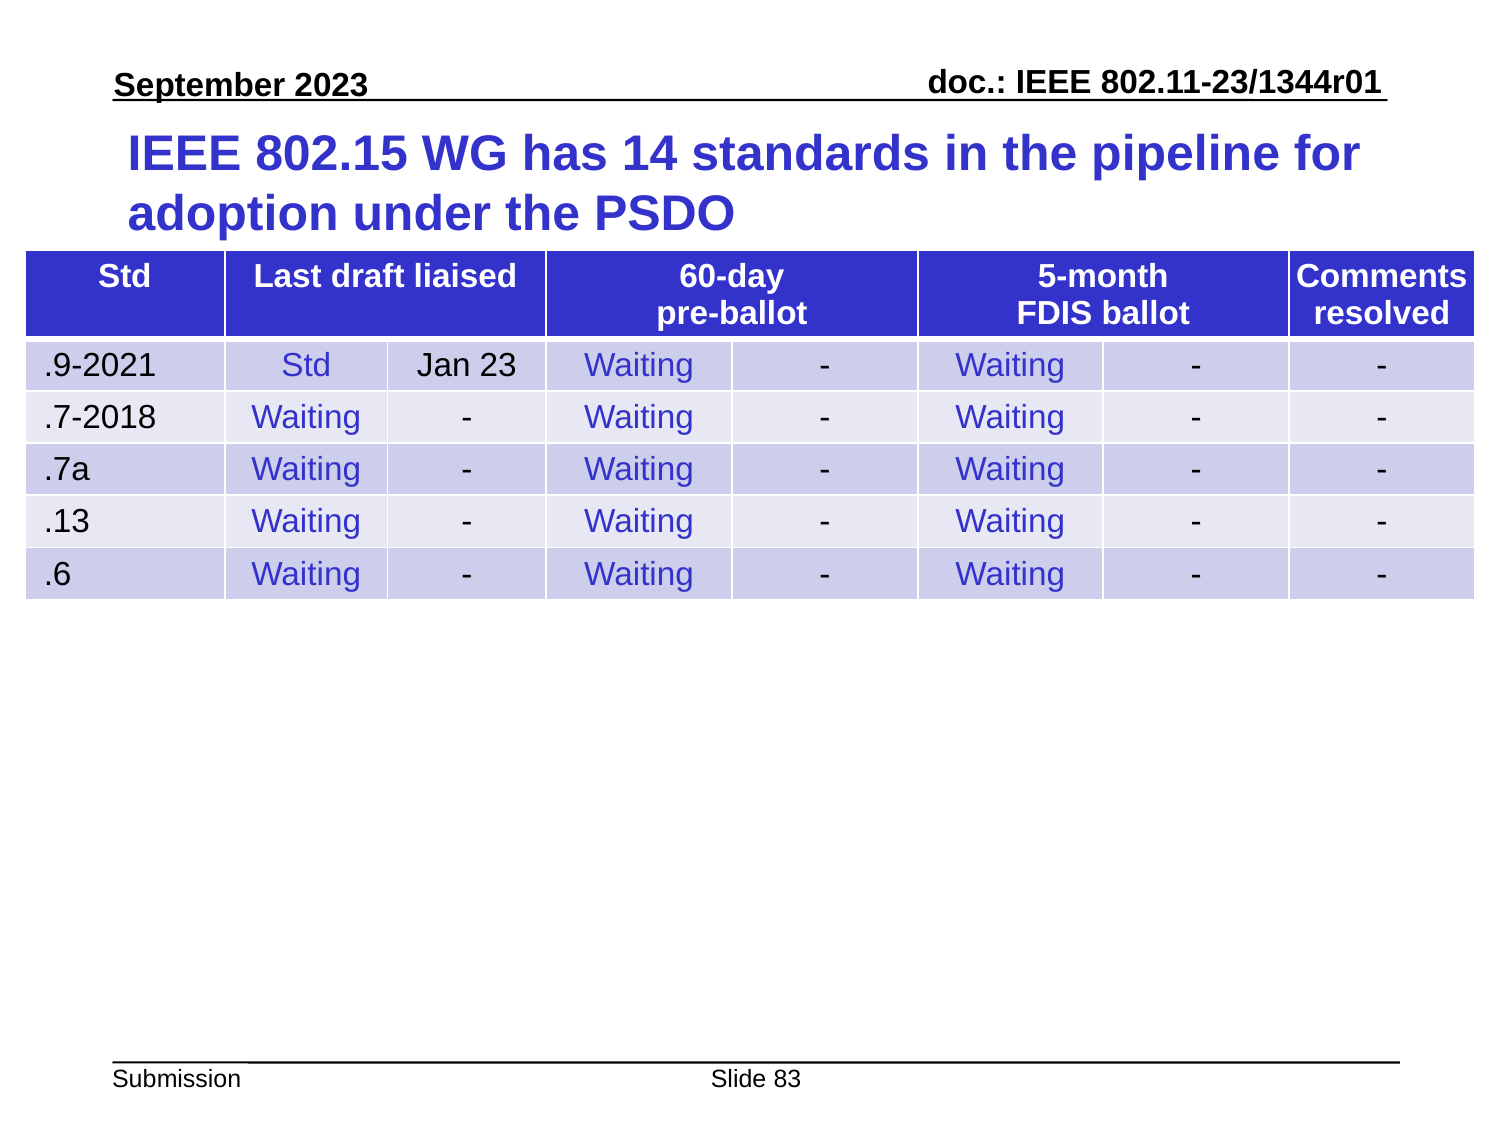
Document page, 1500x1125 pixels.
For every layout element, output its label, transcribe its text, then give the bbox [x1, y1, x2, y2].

table_cell Waiting [226, 496, 387, 547]
table_header Comments resolved [1290, 251, 1474, 336]
table_header Std [26, 251, 224, 336]
table_cell Waiting [547, 444, 731, 494]
table_cell .7-2018 [26, 392, 224, 442]
table_cell - [733, 342, 917, 390]
table_cell Waiting [547, 496, 731, 547]
table_cell Waiting [226, 392, 387, 442]
table_cell - [733, 548, 917, 599]
slide_number Slide 83 [709, 1061, 803, 1093]
table_header 5-month FDIS ballot [919, 251, 1288, 336]
table_cell Waiting [919, 548, 1102, 599]
table_cell - [1290, 444, 1474, 494]
table_cell - [1104, 444, 1288, 494]
table_cell - [1290, 496, 1474, 547]
table_cell Waiting [919, 496, 1102, 547]
table_cell Waiting [919, 444, 1102, 494]
table_cell Jan 23 [388, 342, 545, 390]
table_cell - [1104, 496, 1288, 547]
table_cell - [1104, 342, 1288, 390]
table_cell - [1290, 548, 1474, 599]
table_cell - [388, 444, 545, 494]
table_cell .13 [26, 496, 224, 547]
table_cell Waiting [547, 392, 731, 442]
table_cell Waiting [919, 342, 1102, 390]
table_cell - [1290, 342, 1474, 390]
table_cell .7a [26, 444, 224, 494]
table_cell - [733, 444, 917, 494]
table_cell - [388, 392, 545, 442]
table_cell Waiting [919, 392, 1102, 442]
table_cell Waiting [547, 342, 731, 390]
table_cell - [733, 496, 917, 547]
table_cell - [1290, 392, 1474, 442]
table_cell Waiting [547, 548, 731, 599]
table_cell .9-2021 [26, 342, 224, 390]
table_cell Waiting [226, 548, 387, 599]
table_cell .6 [26, 548, 224, 599]
table_cell Waiting [226, 444, 387, 494]
table_cell - [733, 392, 917, 442]
table_cell - [388, 496, 545, 547]
table_cell Std [226, 342, 387, 390]
table_cell - [1104, 392, 1288, 442]
table_header Last draft liaised [226, 251, 545, 336]
table_cell - [388, 548, 545, 599]
table_header 60-day pre-ballot [547, 251, 917, 336]
title IEEE 802.15 WG has 14 standards in the pipeline for adoption under the PSDO [112, 112, 1388, 249]
table_cell - [1104, 548, 1288, 599]
